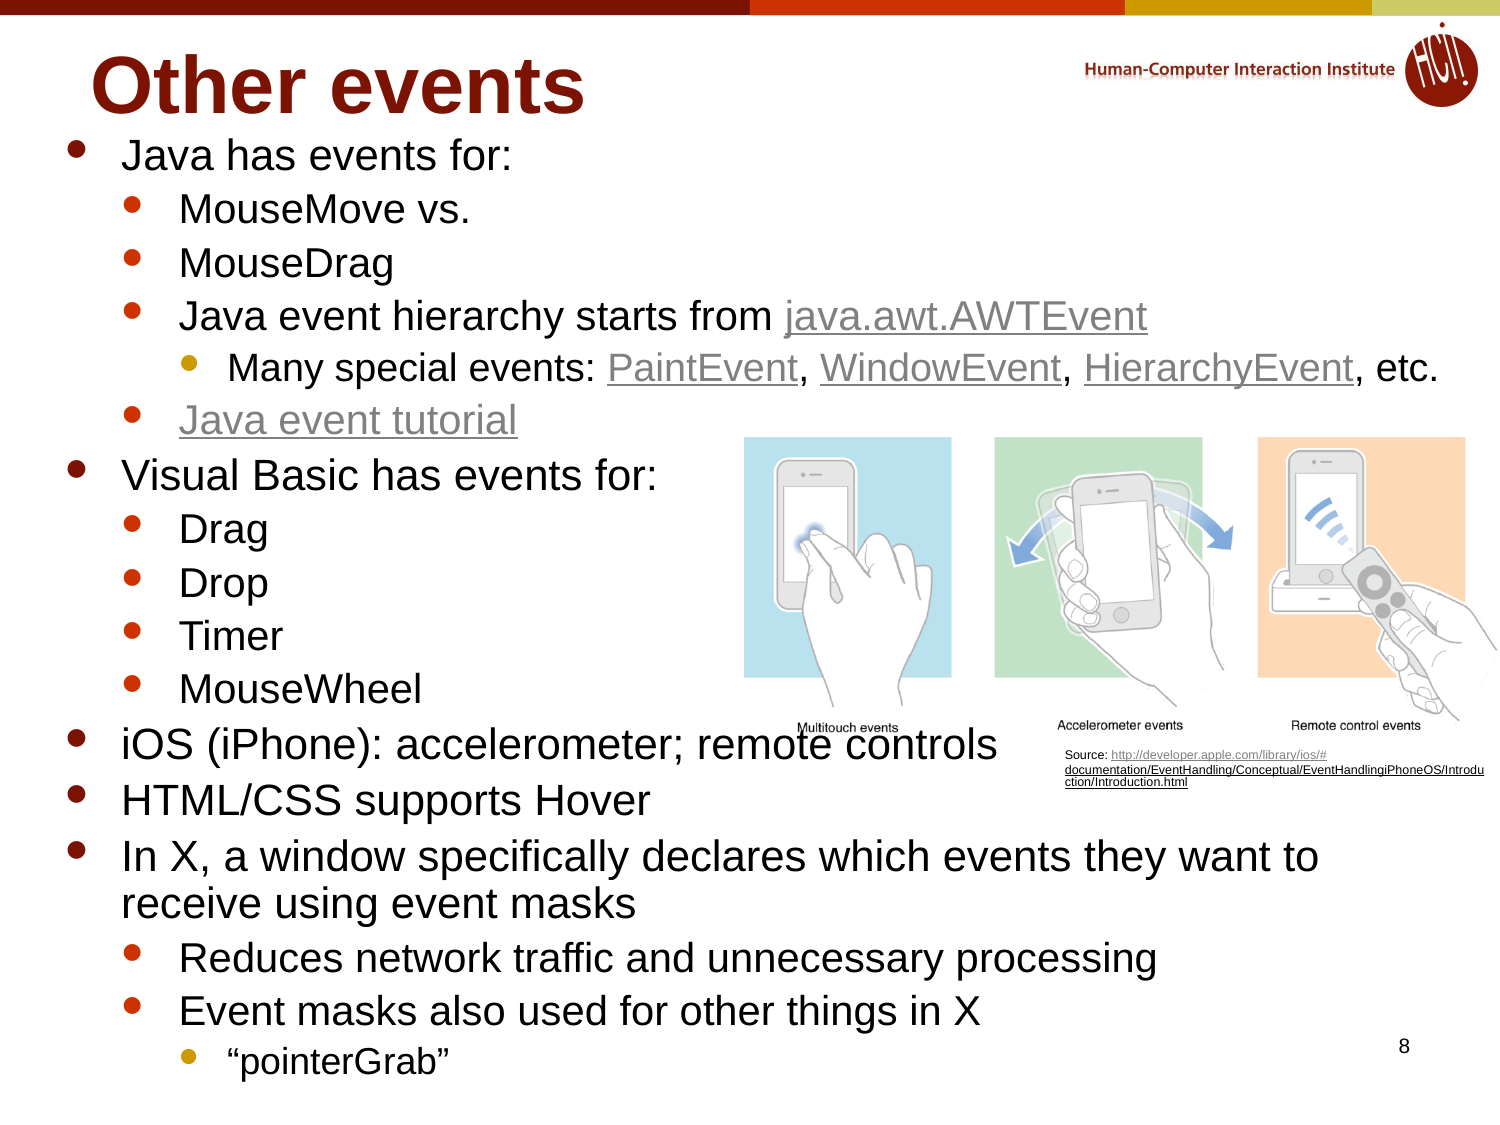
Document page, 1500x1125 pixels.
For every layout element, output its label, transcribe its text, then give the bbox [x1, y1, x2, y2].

picture [1313, 22, 1478, 107]
title Other events [74, 19, 1313, 124]
list Java has events for: MouseMove vs. MouseDrag Java event hierarchy starts from java.awt.AWTEvent Many special events: PaintEvent, WindowEvent, HierarchyEvent, etc. Java event tutorial Visual Basic has events for: Drag Drop Timer MouseWheel iOS (iPhone): accelerometer; remote controls HTML/CSS supports Hover In X, a window specifically declares which events they want to receive using event masks Reduces network traffic and unnecessary processing Event masks also used for other things in X “pointerGrab” [49, 124, 1470, 1125]
picture [743, 437, 1500, 738]
text_box Source: http://developer.apple.com/library/ios/#documentation/EventHandling/Conceptual/EventHandlingiPhoneOS/Introduction/Introduction.html [1049, 745, 1500, 800]
